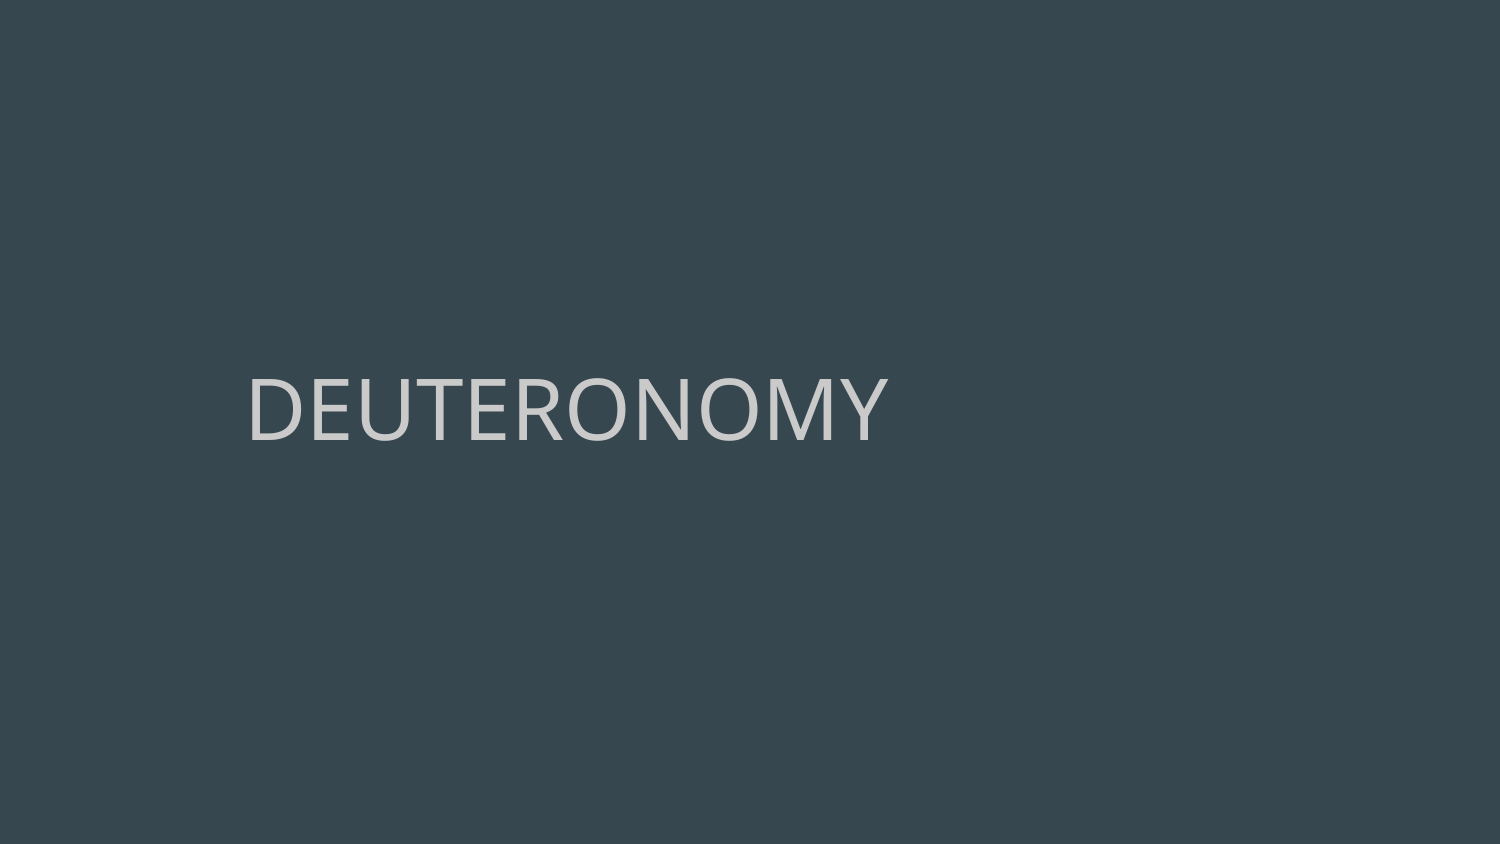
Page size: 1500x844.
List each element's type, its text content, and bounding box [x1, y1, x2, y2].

list DEUTERONOMY [51, 189, 1449, 750]
